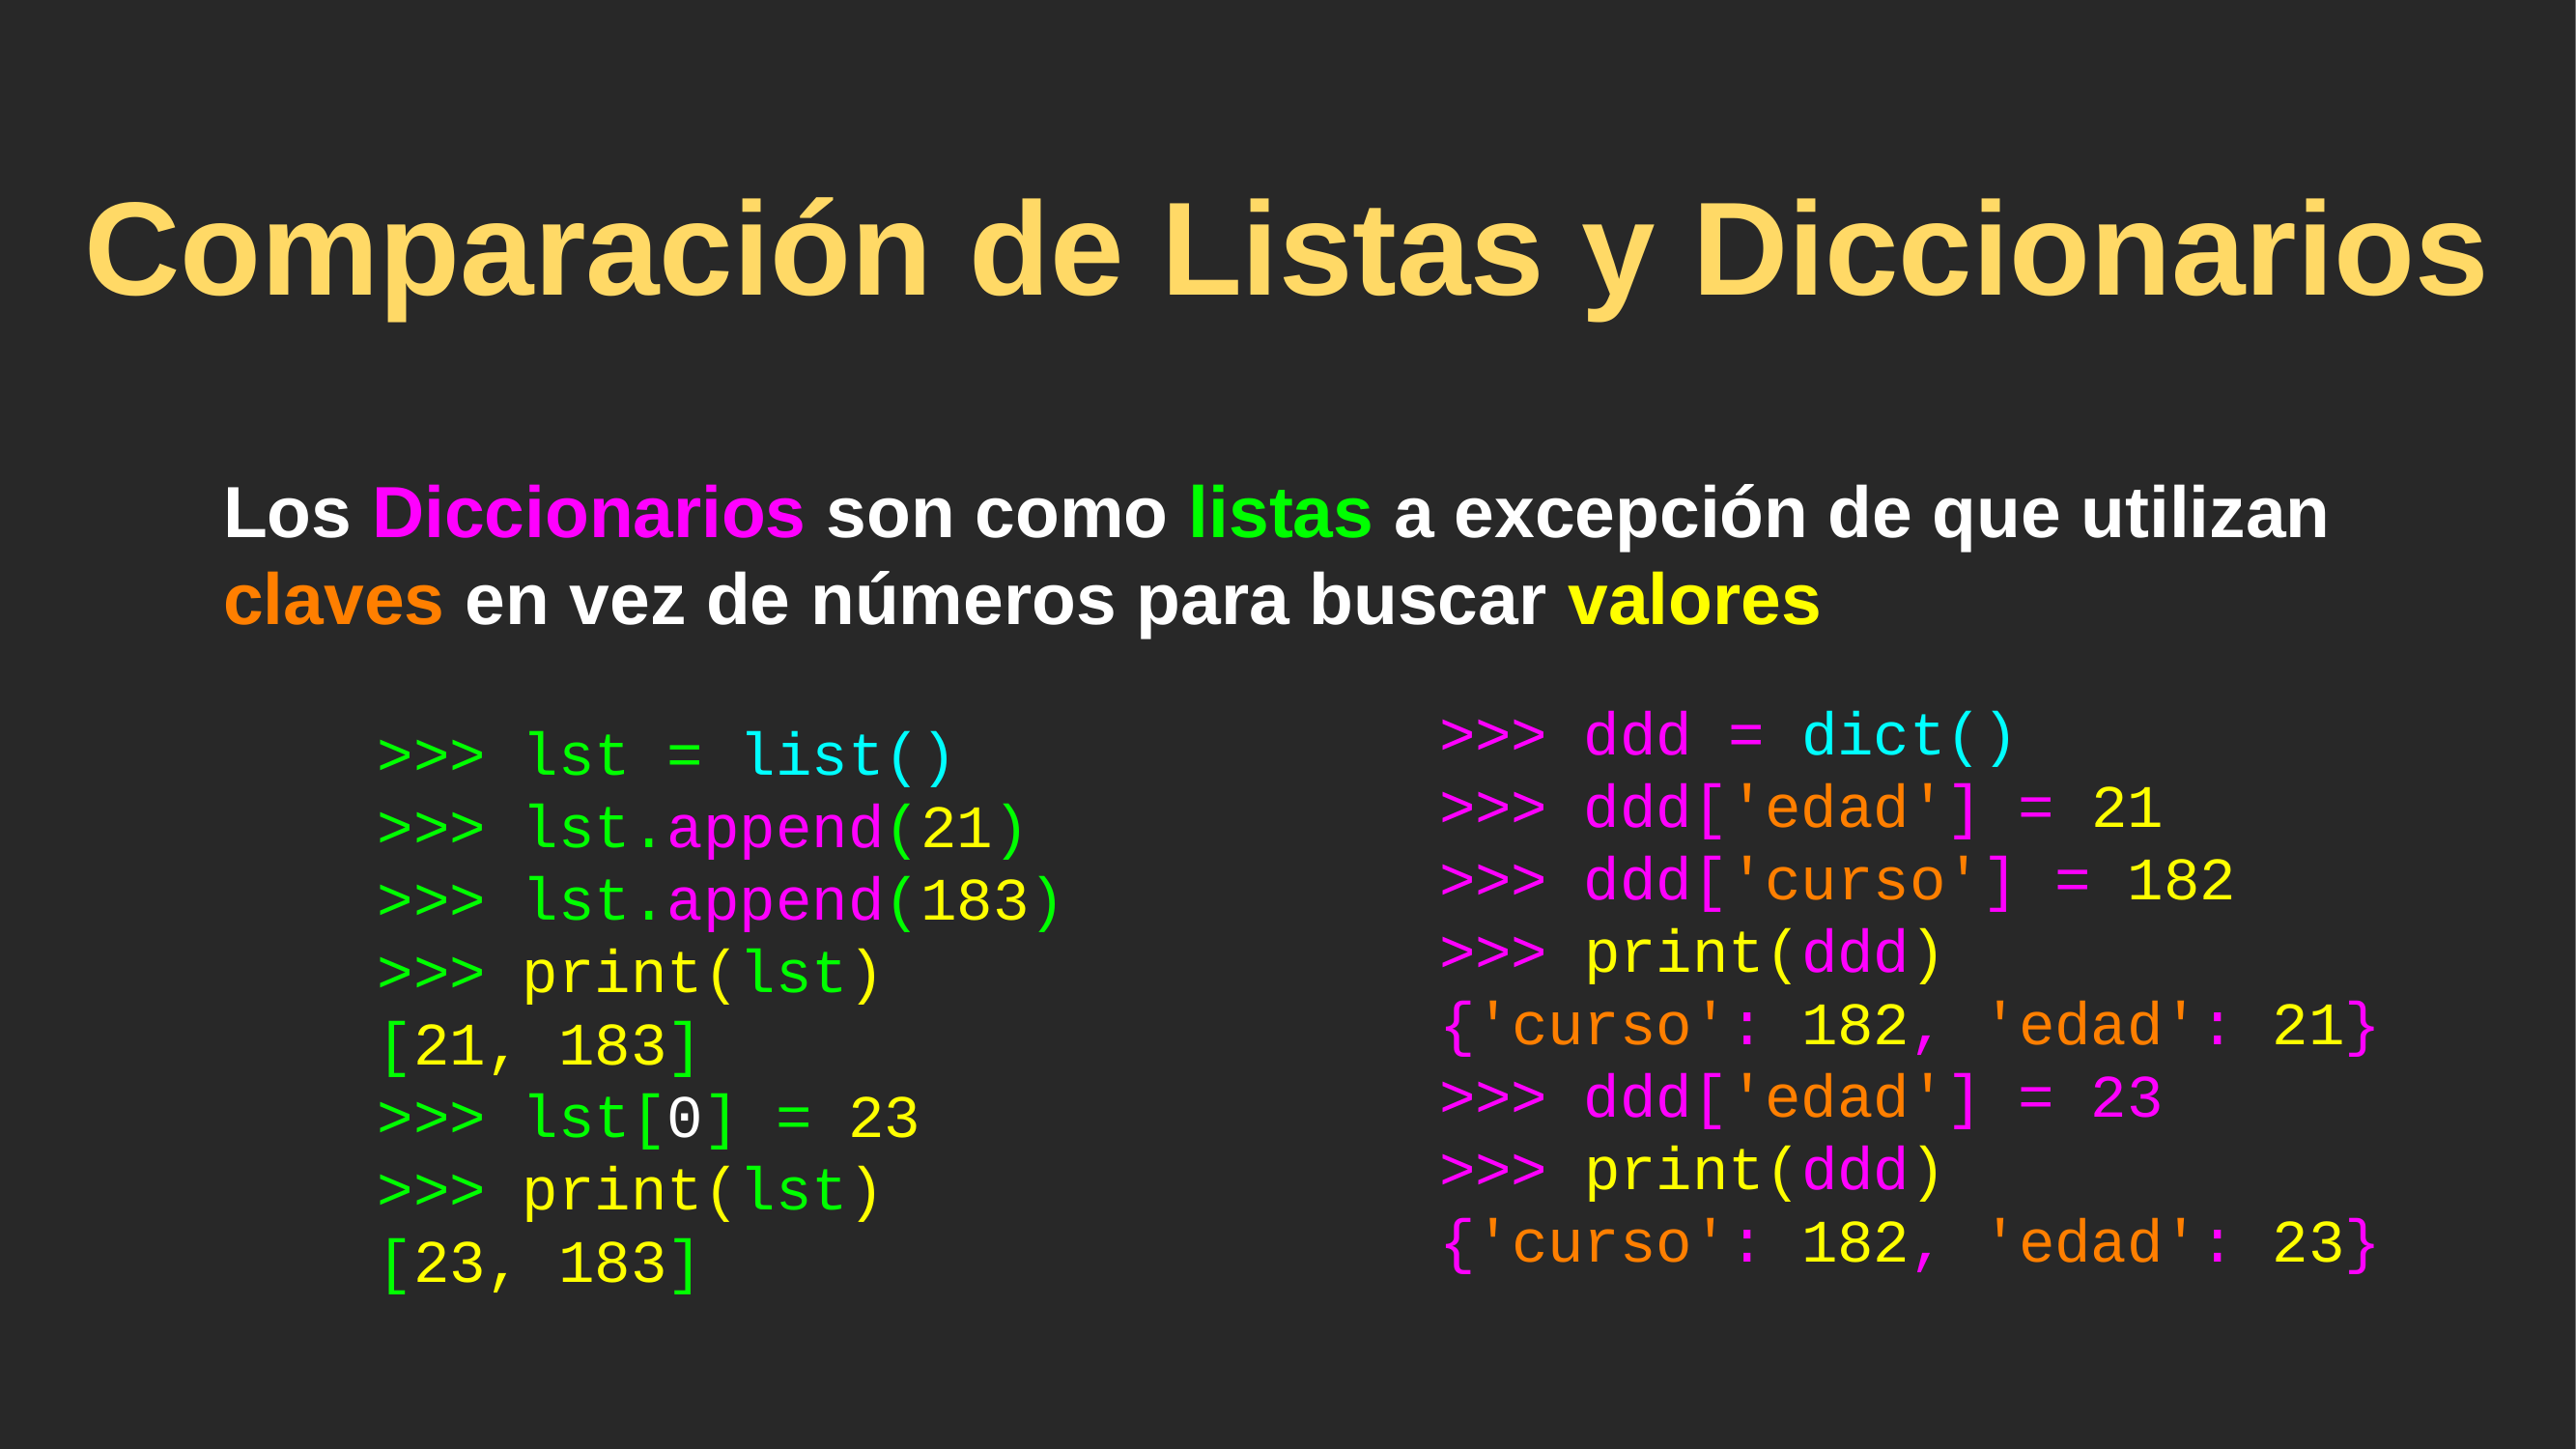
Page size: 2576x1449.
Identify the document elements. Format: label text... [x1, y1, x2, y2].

list Los Diccionarios son como listas a excepción de que utilizan claves en vez de números para buscar valores [183, 412, 2391, 693]
text_box >>> ddd = dict() >>> ddd['edad'] = 21 >>> ddd['curso'] = 182 >>> print(ddd) {'curso': 182, 'edad': 21} >>> ddd['edad'] = 23 >>> print(ddd) {'curso': 182, 'edad': 23} [1439, 633, 2469, 1336]
title Comparación de Listas y Diccionarios [0, 143, 2576, 342]
text_box >>> lst = list() >>> lst.append(21) >>> lst.append(183) >>> print(lst) [21, 183] >>> lst[0] = 23 >>> print(lst) [23, 183] [377, 721, 1179, 1289]
